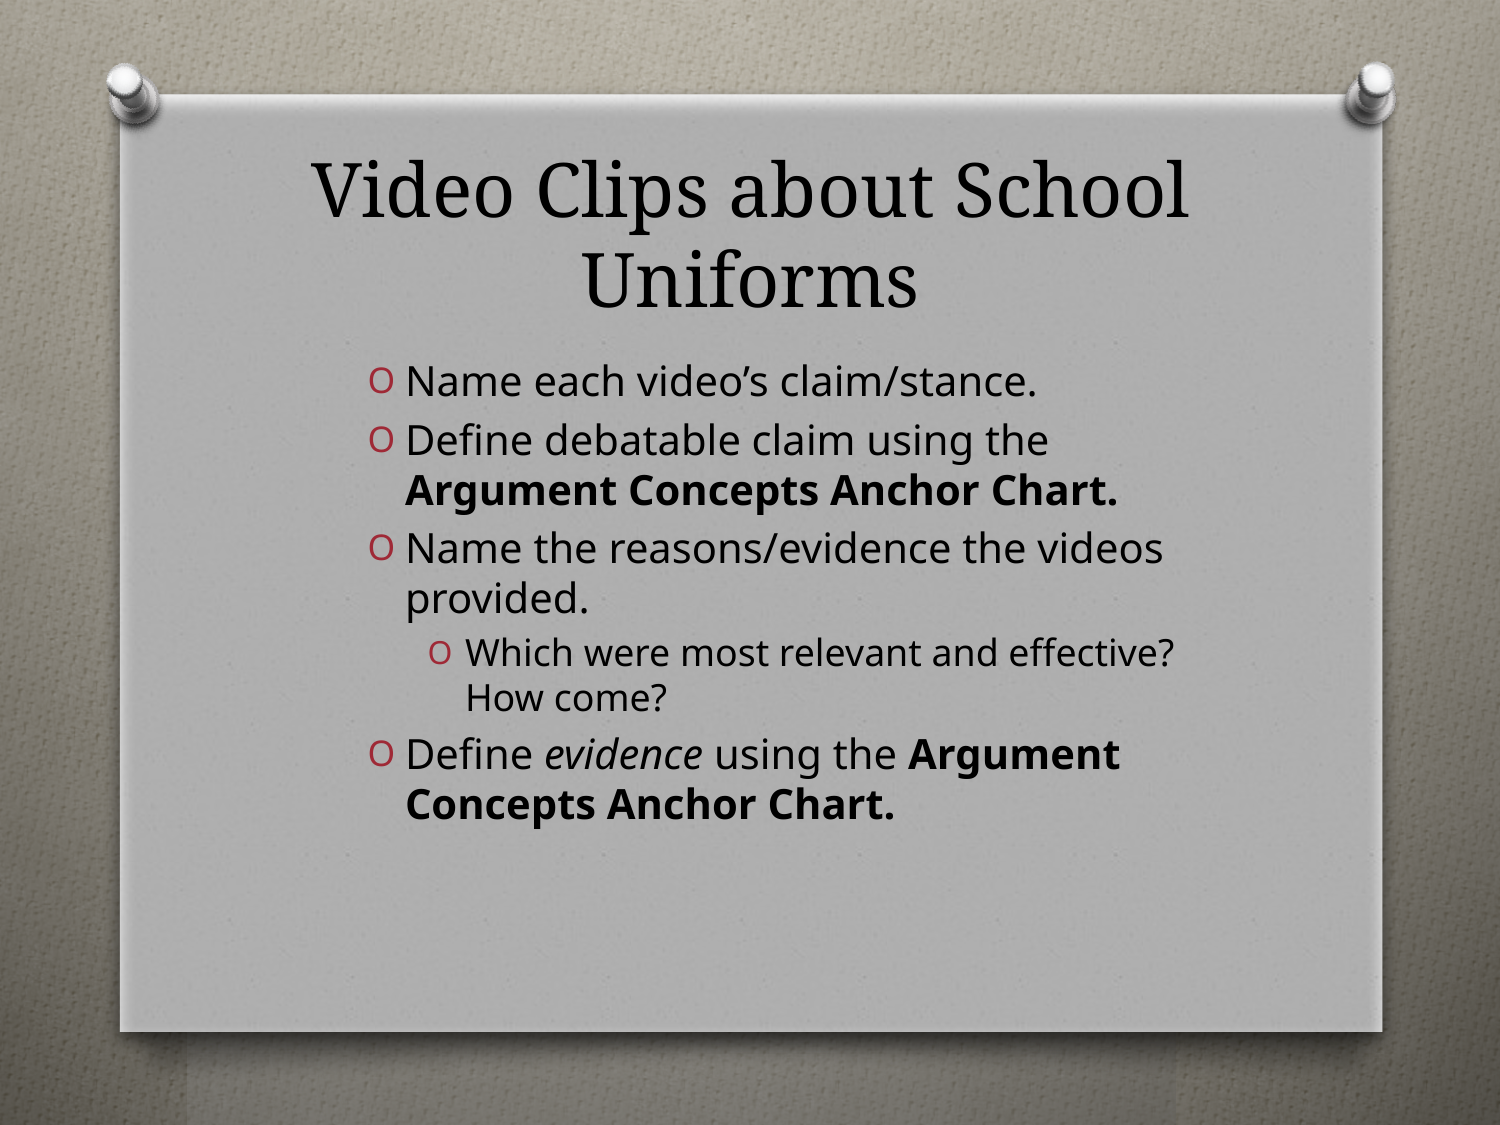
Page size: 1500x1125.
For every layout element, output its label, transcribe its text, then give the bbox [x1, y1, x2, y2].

title Video Clips about School Uniforms [179, 134, 1323, 332]
picture [75, 29, 198, 153]
list Name each video’s claim/stance. Define debatable claim using the Argument Concepts Anchor Chart. Name the reasons/evidence the videos provided. Which were most relevant and effective? How come? Define evidence using the Argument Concepts Anchor Chart. [240, 347, 1257, 939]
picture [1317, 35, 1439, 156]
